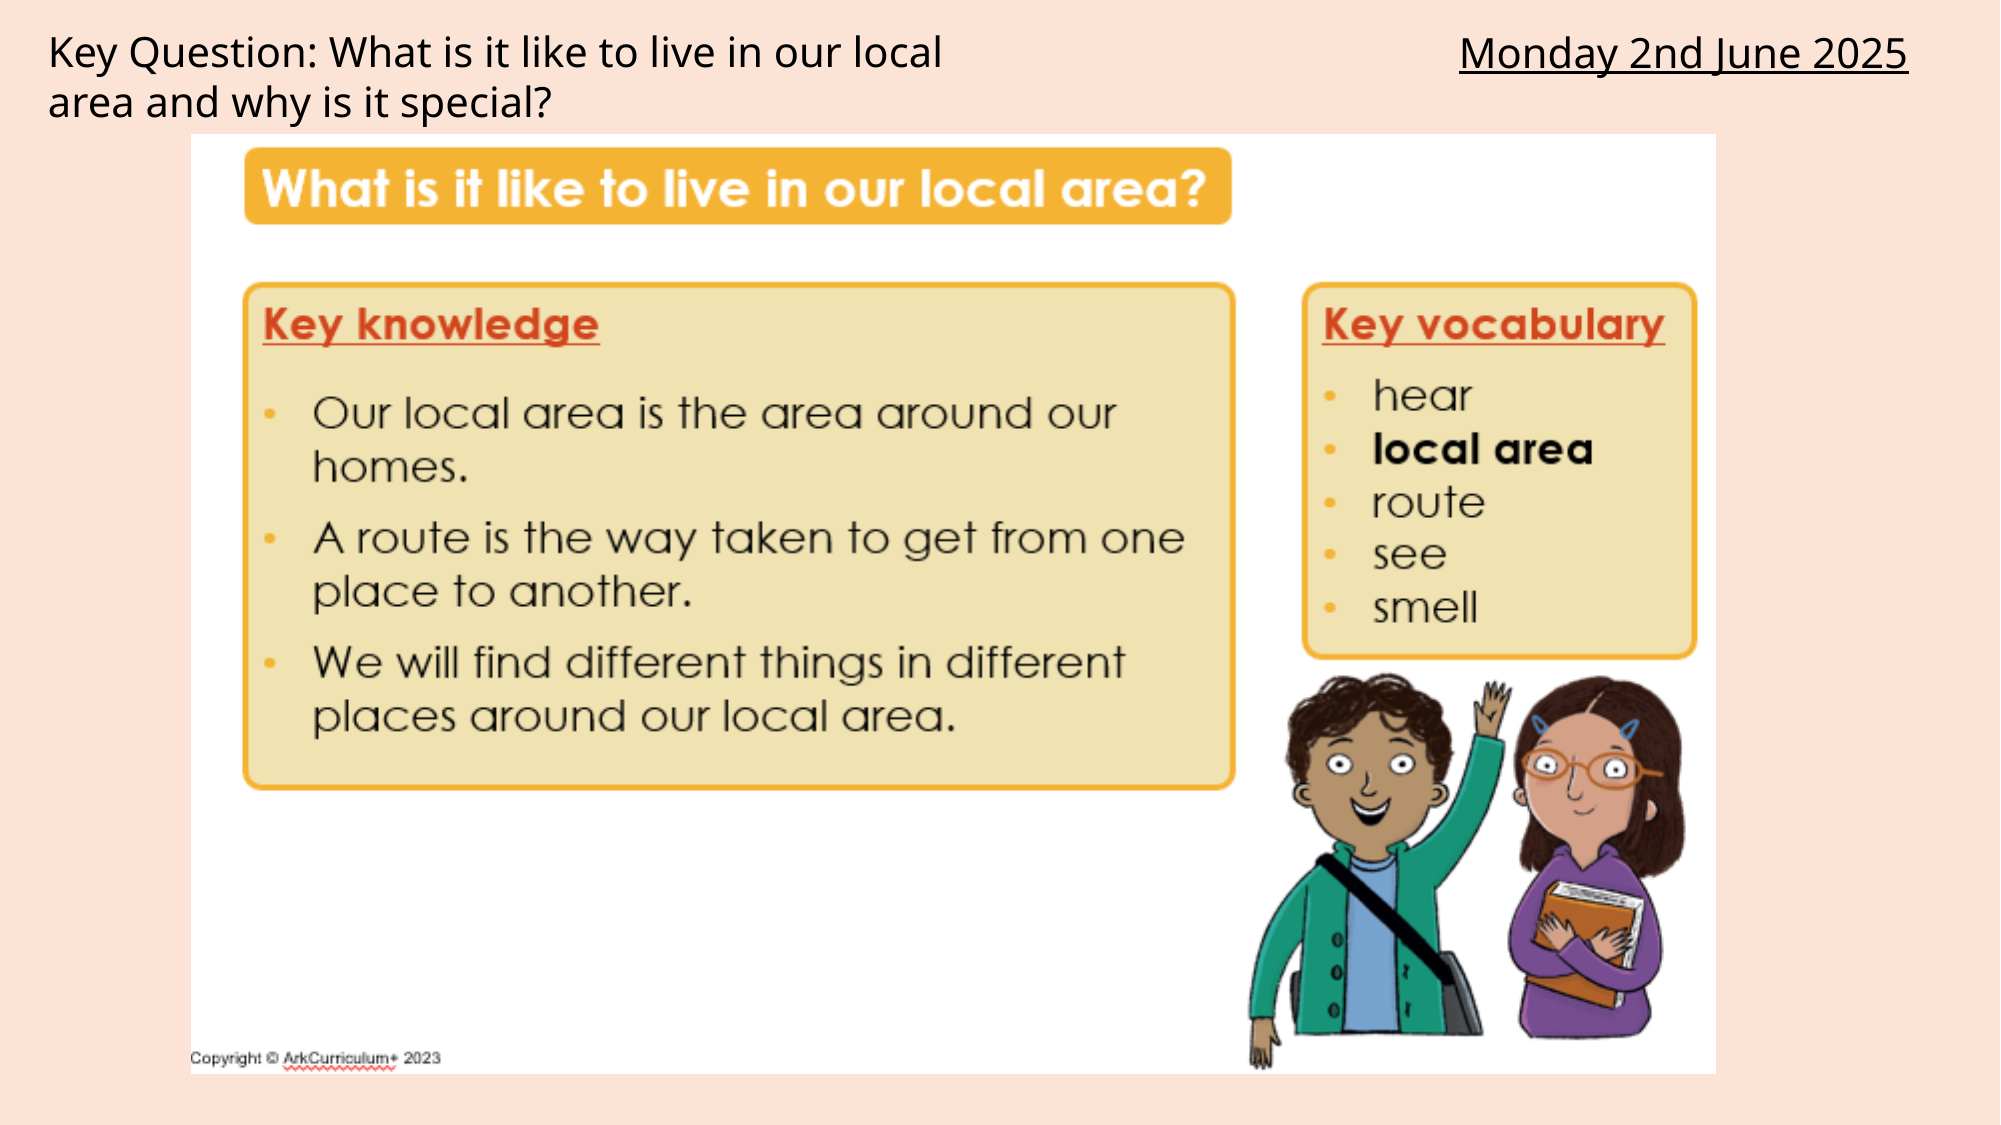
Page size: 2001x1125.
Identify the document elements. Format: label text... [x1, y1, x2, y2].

text_box Key Question: What is it like to live in our local area and why is it special? [32, 18, 979, 134]
text_box Monday 2nd June 2025 [1443, 18, 2000, 84]
picture [191, 134, 1717, 1075]
